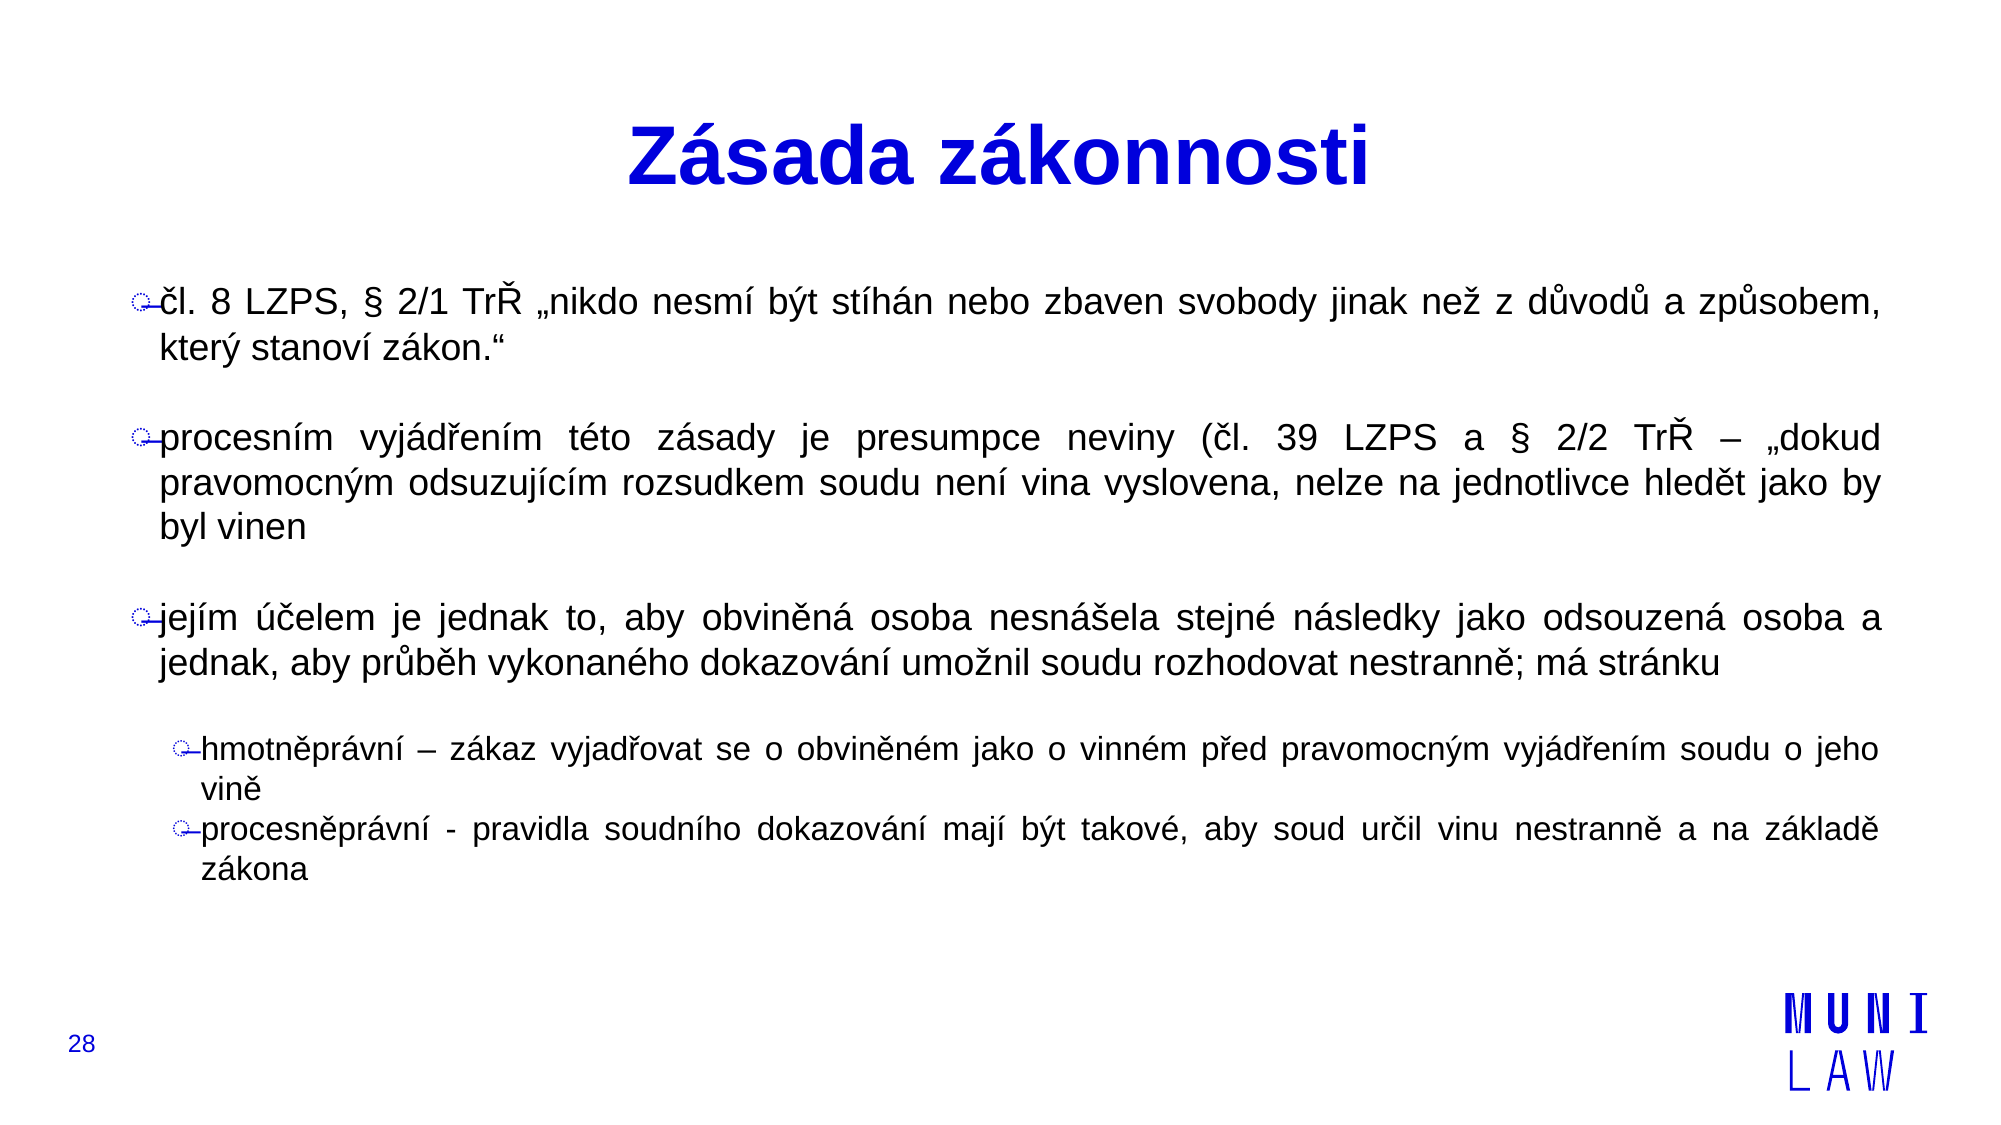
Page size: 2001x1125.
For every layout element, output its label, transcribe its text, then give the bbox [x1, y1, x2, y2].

slide_number 28 [67, 1021, 110, 1063]
list čl. 8 LZPS, § 2/1 TrŘ „nikdo nesmí být stíhán nebo zbaven svobody jinak než z důvodů a způsobem, který stanoví zákon.“ procesním vyjádřením této zásady je presumpce neviny (čl. 39 LZPS a § 2/2 TrŘ – „dokud pravomocným odsuzujícím rozsudkem soudu není vina vyslovena, nelze na jednotlivce hledět jako by byl vinen jejím účelem je jednak to, aby obviněná osoba nesnášela stejné následky jako odsouzená osoba a jednak, aby průběh vykonaného dokazování umožnil soudu rozhodovat nestranně; má stránku hmotněprávní – zákaz vyjadřovat se o obviněném jako o vinném před pravomocným vyjádřením soudu o jeho vině procesněprávní - pravidla soudního dokazování mají být takové, aby soud určil vinu nestranně a na základě zákona [118, 277, 1883, 957]
title Zásada zákonnosti [118, 118, 1883, 193]
